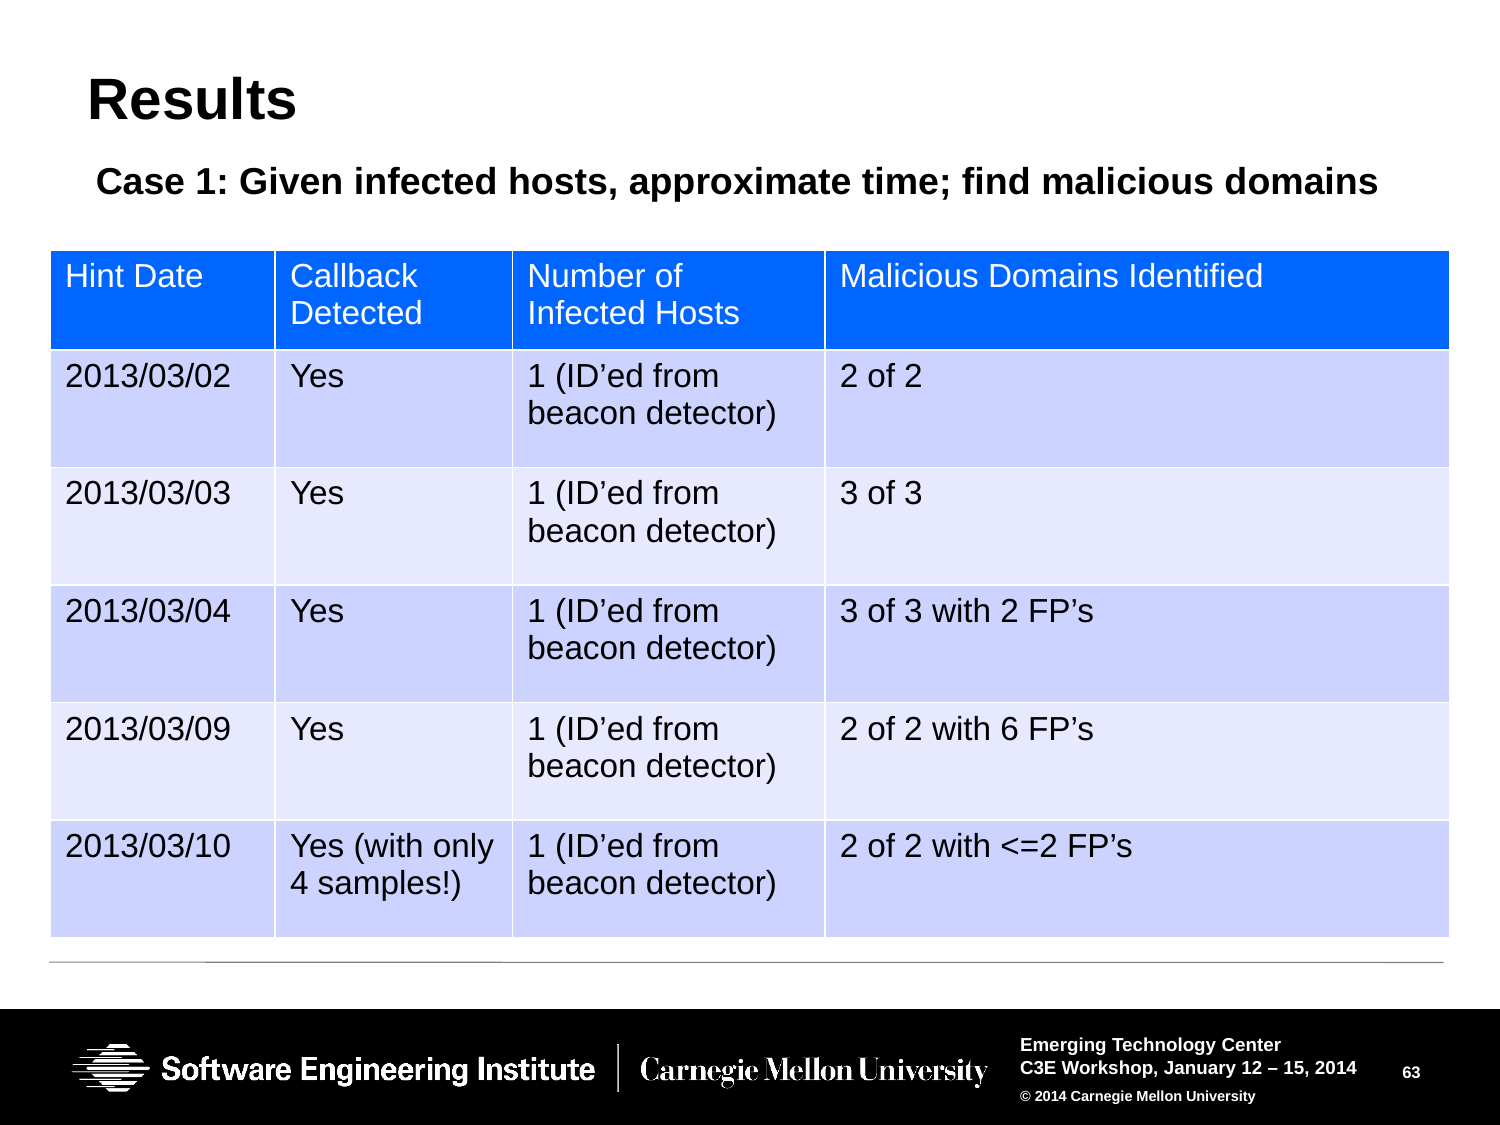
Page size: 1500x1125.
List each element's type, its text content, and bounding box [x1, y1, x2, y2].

table_cell 2 of 2 [826, 351, 1449, 467]
table_cell 1 (ID’ed from beacon detector) [513, 821, 824, 937]
table_cell 1 (ID’ed from beacon detector) [513, 468, 824, 584]
table_header Callback Detected [276, 251, 512, 349]
table_cell Yes [276, 586, 512, 702]
table_cell Yes [276, 703, 512, 819]
table_cell 3 of 3 [826, 468, 1449, 584]
table_cell 1 (ID’ed from beacon detector) [513, 586, 824, 702]
table_cell 1 (ID’ed from beacon detector) [513, 703, 824, 819]
table_cell 2013/03/04 [51, 586, 274, 702]
table_cell Yes [276, 468, 512, 584]
table_cell 2013/03/09 [51, 703, 274, 819]
table_cell 2013/03/02 [51, 351, 274, 467]
table_cell Yes [276, 351, 512, 467]
table_cell 2 of 2 with <=2 FP’s [826, 821, 1449, 937]
table_cell 2013/03/03 [51, 468, 274, 584]
table_header Number of Infected Hosts [513, 251, 824, 349]
text_box Case 1: Given infected hosts, approximate time; find malicious domains [81, 149, 1395, 210]
picture [71, 1044, 988, 1092]
table_header Hint Date [51, 251, 274, 349]
table_cell 2013/03/10 [51, 821, 274, 937]
table_header Malicious Domains Identified [826, 251, 1449, 349]
table_cell 3 of 3 with 2 FP’s [826, 586, 1449, 702]
table_cell Yes (with only 4 samples!) [276, 821, 512, 937]
table_cell 1 (ID’ed from beacon detector) [513, 351, 824, 467]
title Results [87, 69, 1426, 133]
table_cell 2 of 2 with 6 FP’s [826, 703, 1449, 819]
